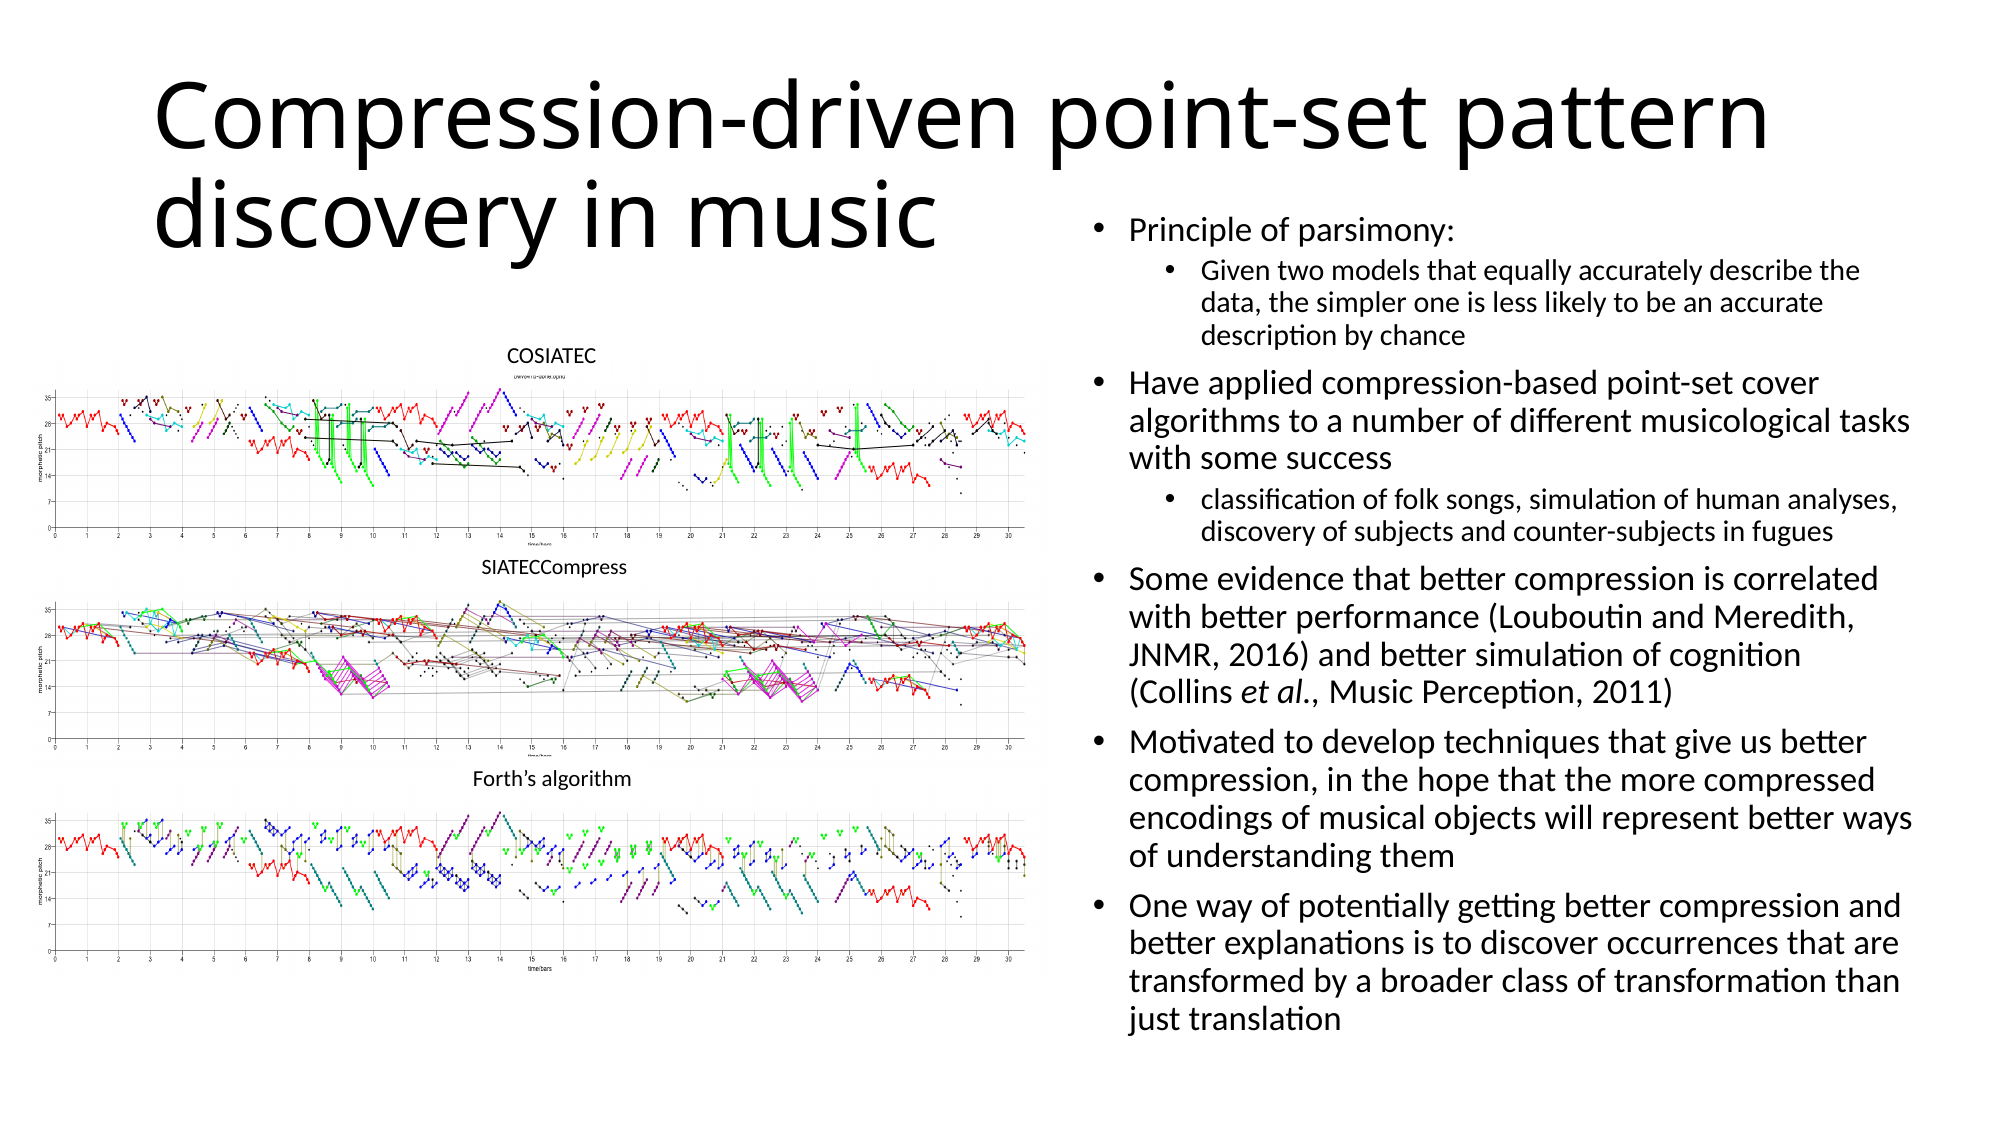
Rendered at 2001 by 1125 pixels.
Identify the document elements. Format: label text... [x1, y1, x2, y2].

title Compression-driven point-set pattern discovery in music [137, 59, 1863, 278]
list Principle of parsimony: Given two models that equally accurately describe the data, the simpler one is less likely to be an accurate description by chance Have applied compression-based point-set cover algorithms to a number of different musicological tasks with some success classification of folk songs, simulation of human analyses, discovery of subjects and counter-subjects in fugues Some evidence that better compression is correlated with better performance (Louboutin and Meredith, JNMR, 2016) and better simulation of cognition (Collins et al., Music Perception, 2011) Motivated to develop techniques that give us better compression, in the hope that the more compressed encodings of musical objects will represent better ways of understanding them One way of potentially getting better compression and better explanations is to discover occurrences that are transformed by a broader class of transformation than just translation [1077, 203, 1929, 1066]
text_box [31, 333, 1048, 980]
